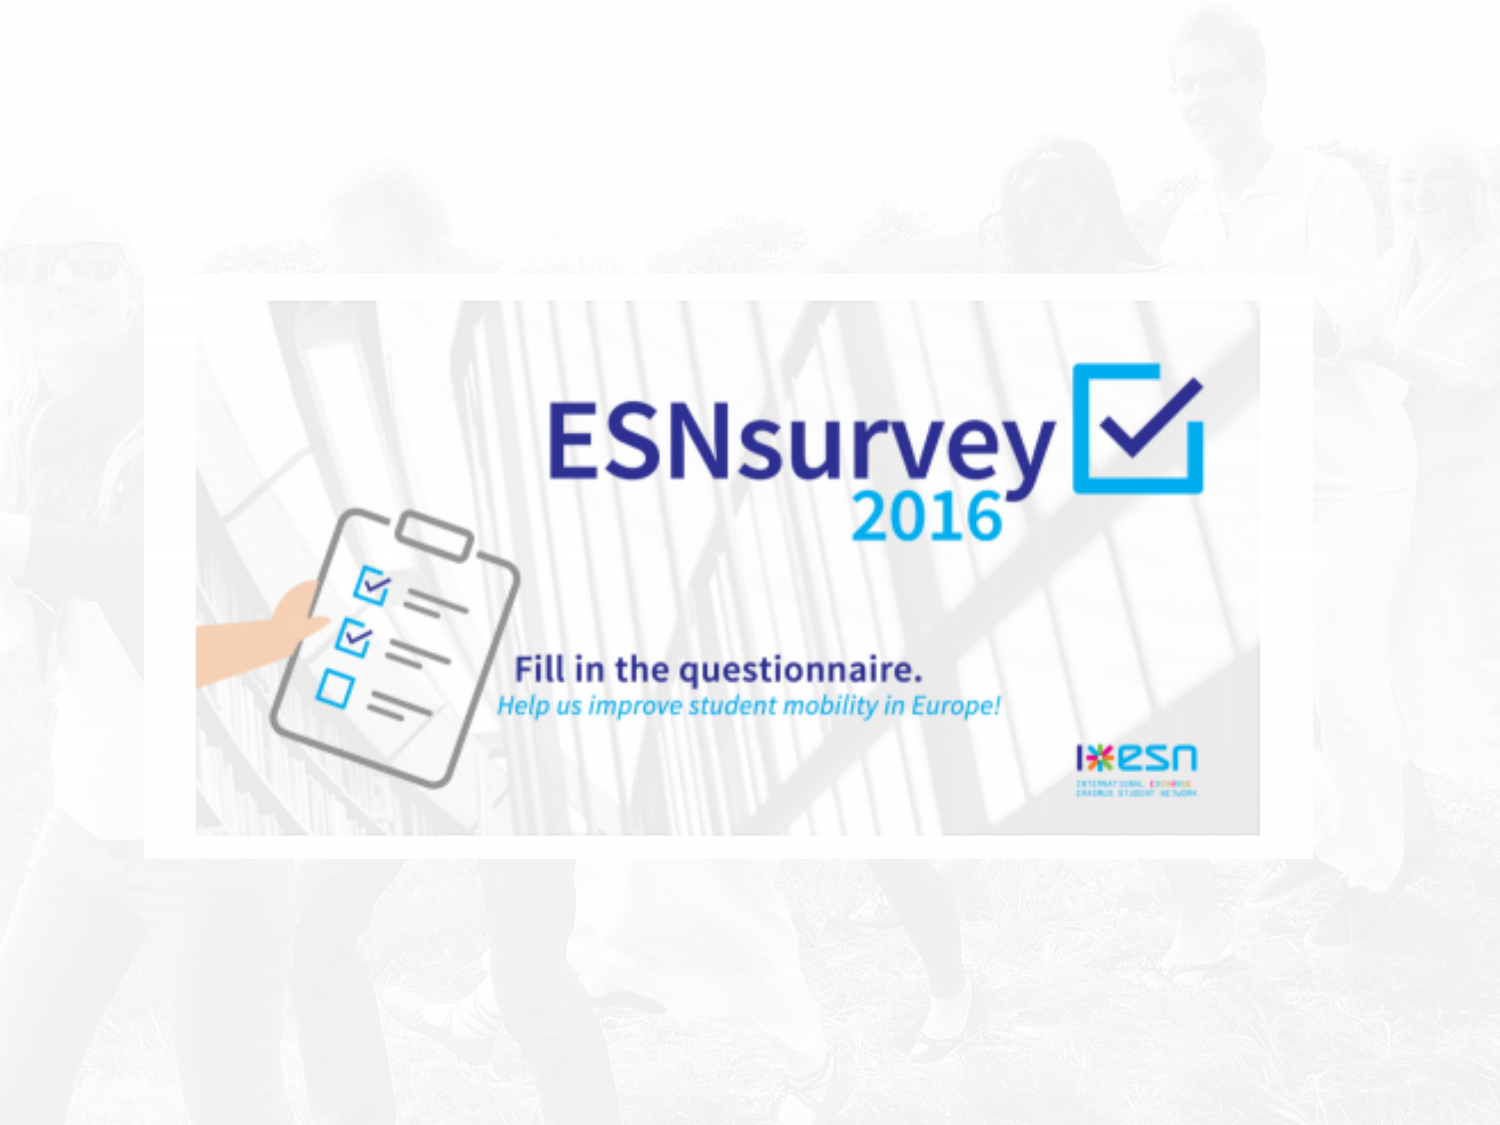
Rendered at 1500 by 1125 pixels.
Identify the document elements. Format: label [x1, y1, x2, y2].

picture [144, 274, 1313, 859]
